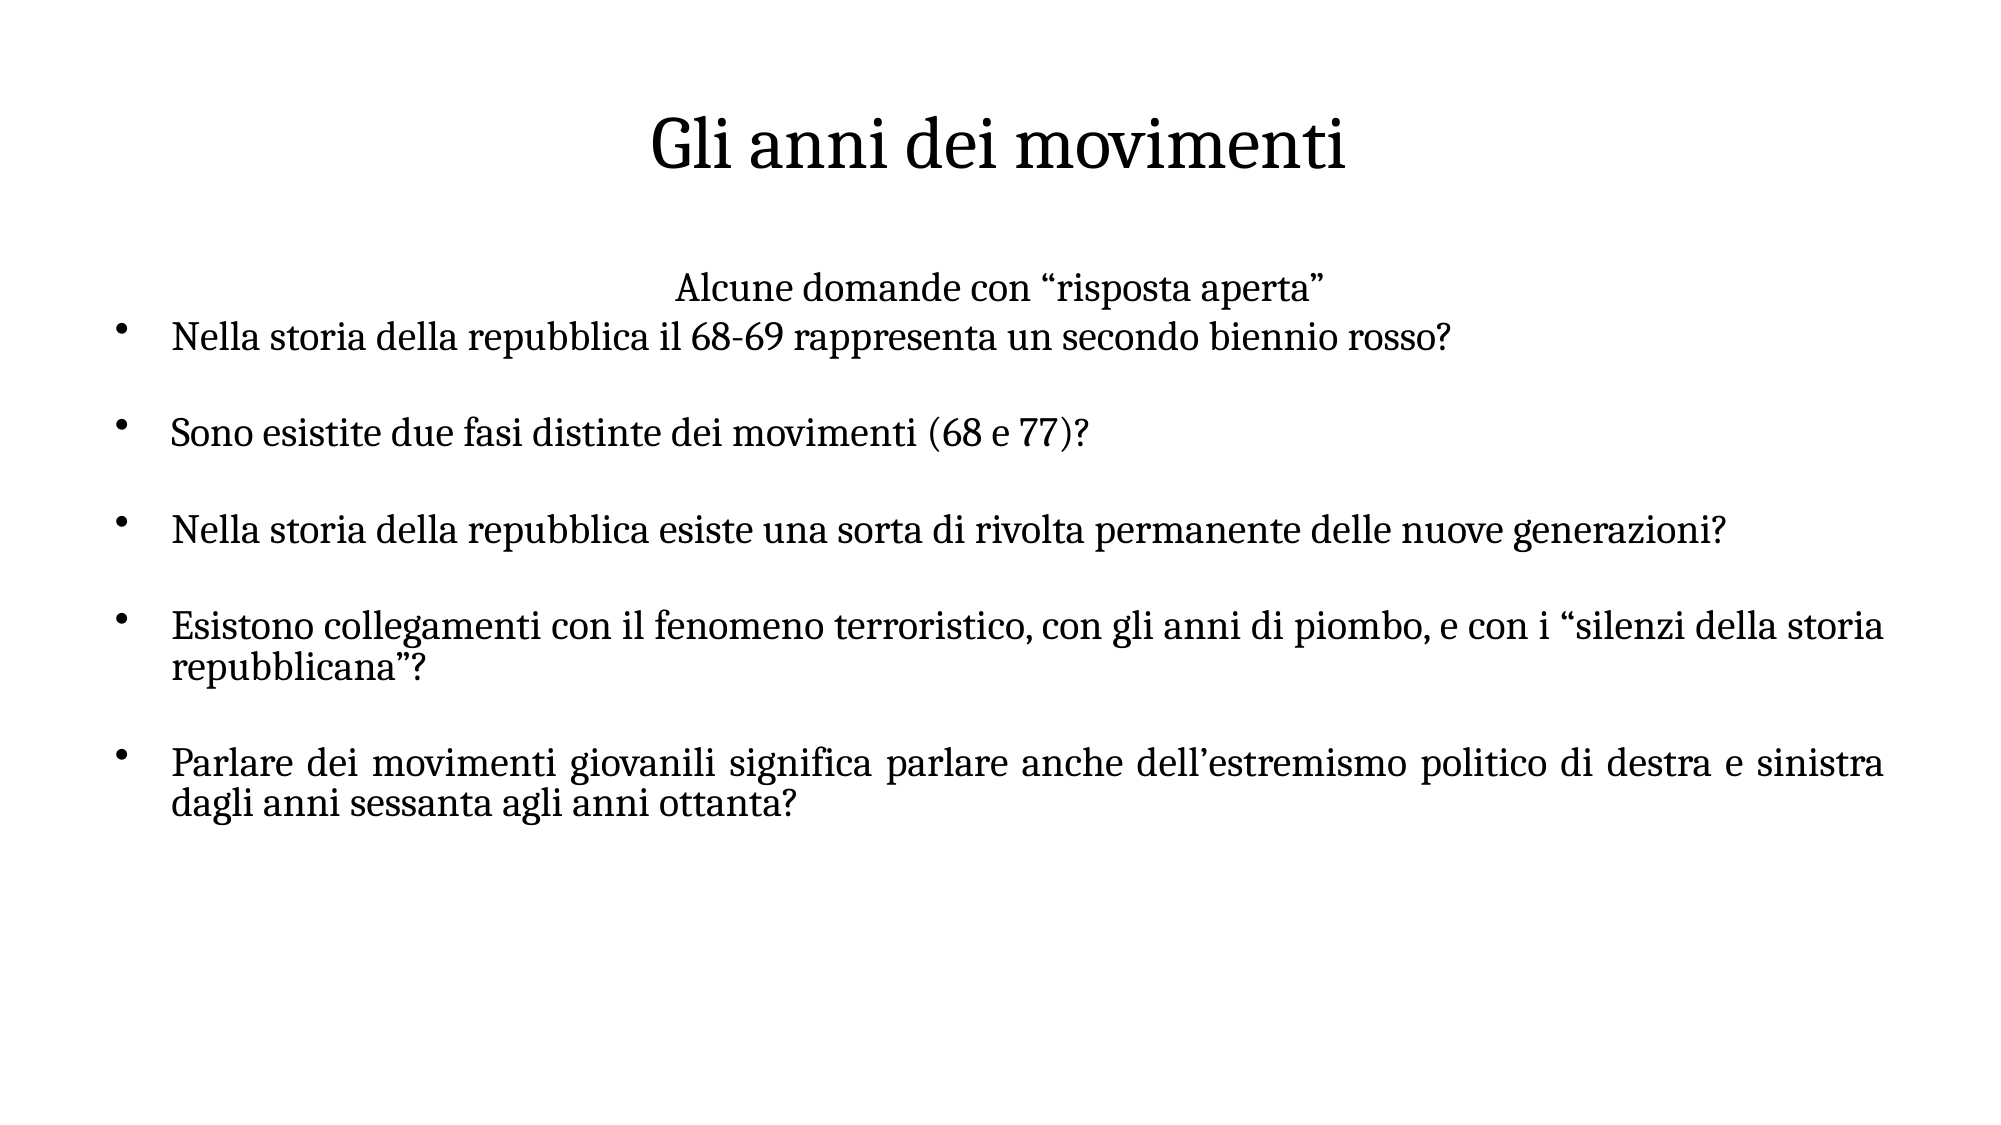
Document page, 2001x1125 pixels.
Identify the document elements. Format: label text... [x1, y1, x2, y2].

list Alcune domande con “risposta aperta” Nella storia della repubblica il 68-69 rappresenta un secondo biennio rosso? Sono esistite due fasi distinte dei movimenti (68 e 77)? Nella storia della repubblica esiste una sorta di rivolta permanente delle nuove generazioni? Esistono collegamenti con il fenomeno terroristico, con gli anni di piombo, e con i “silenzi della storia repubblicana”? Parlare dei movimenti giovanili significa parlare anche dell’estremismo politico di destra e sinistra dagli anni sessanta agli anni ottanta? [99, 262, 1900, 1005]
title Gli anni dei movimenti [99, 45, 1900, 233]
